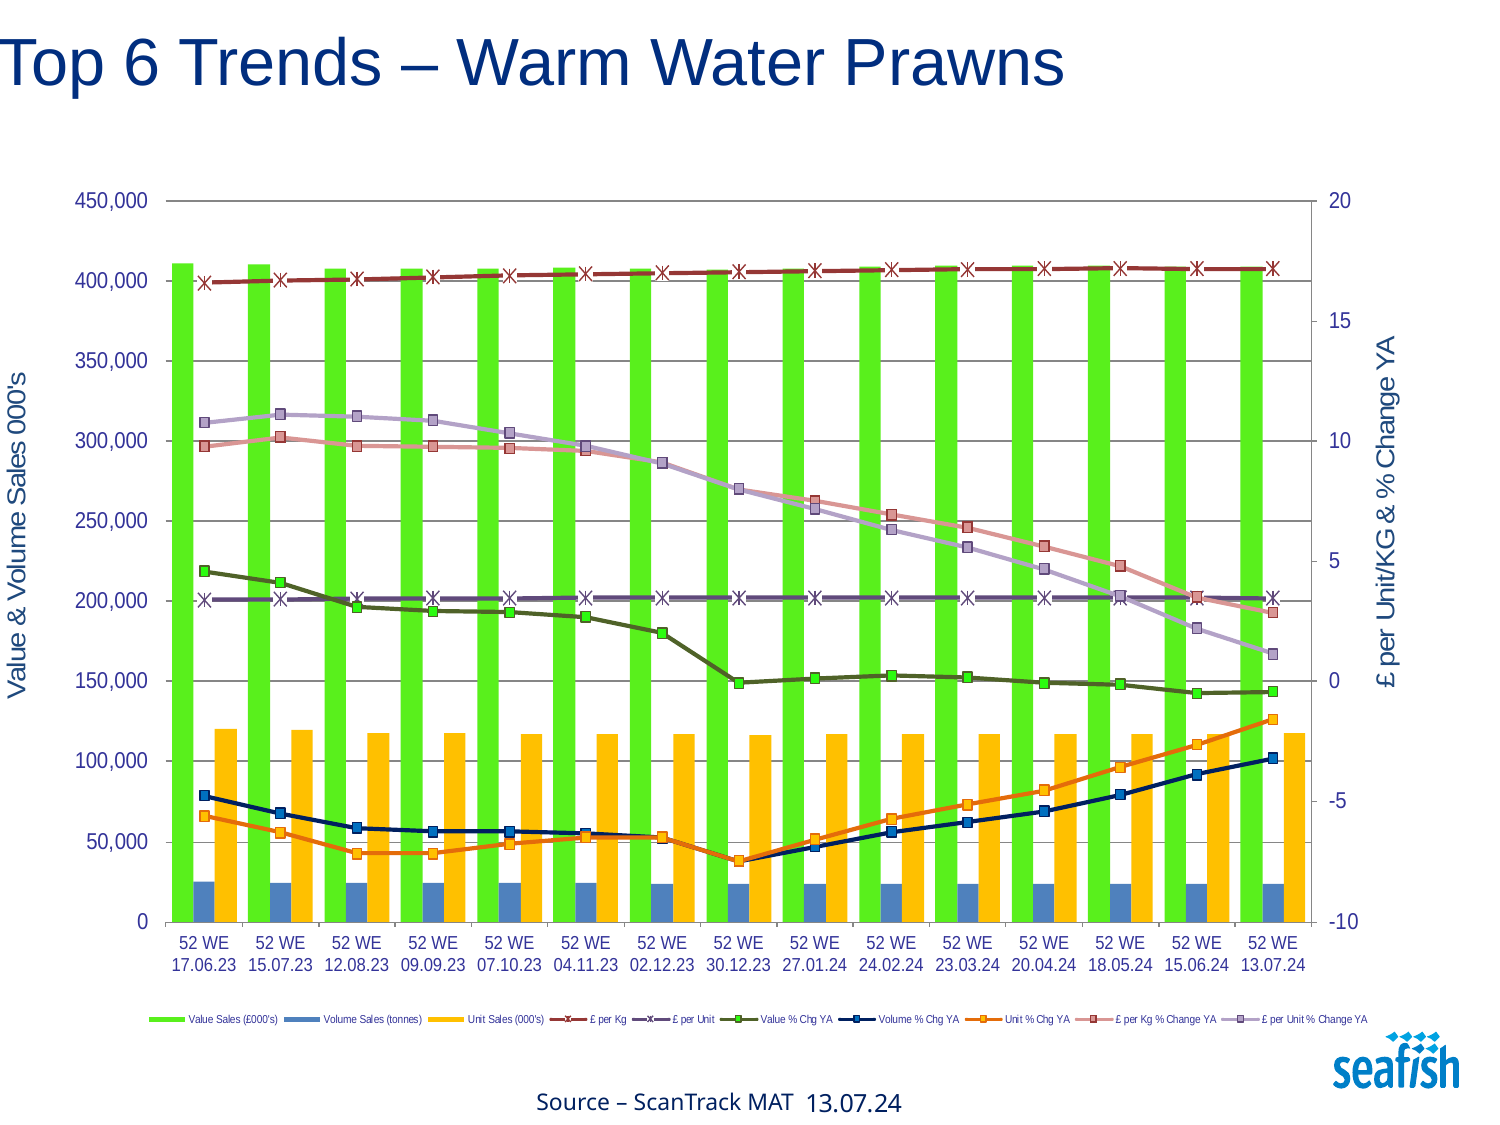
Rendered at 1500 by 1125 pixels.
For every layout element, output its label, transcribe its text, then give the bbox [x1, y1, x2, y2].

text_box Source – ScanTrack MAT [508, 1079, 823, 1123]
text_box Top 6 Trends – Warm Water Prawns [0, 14, 1401, 103]
picture [728, 1081, 979, 1115]
picture [0, 171, 1425, 1065]
